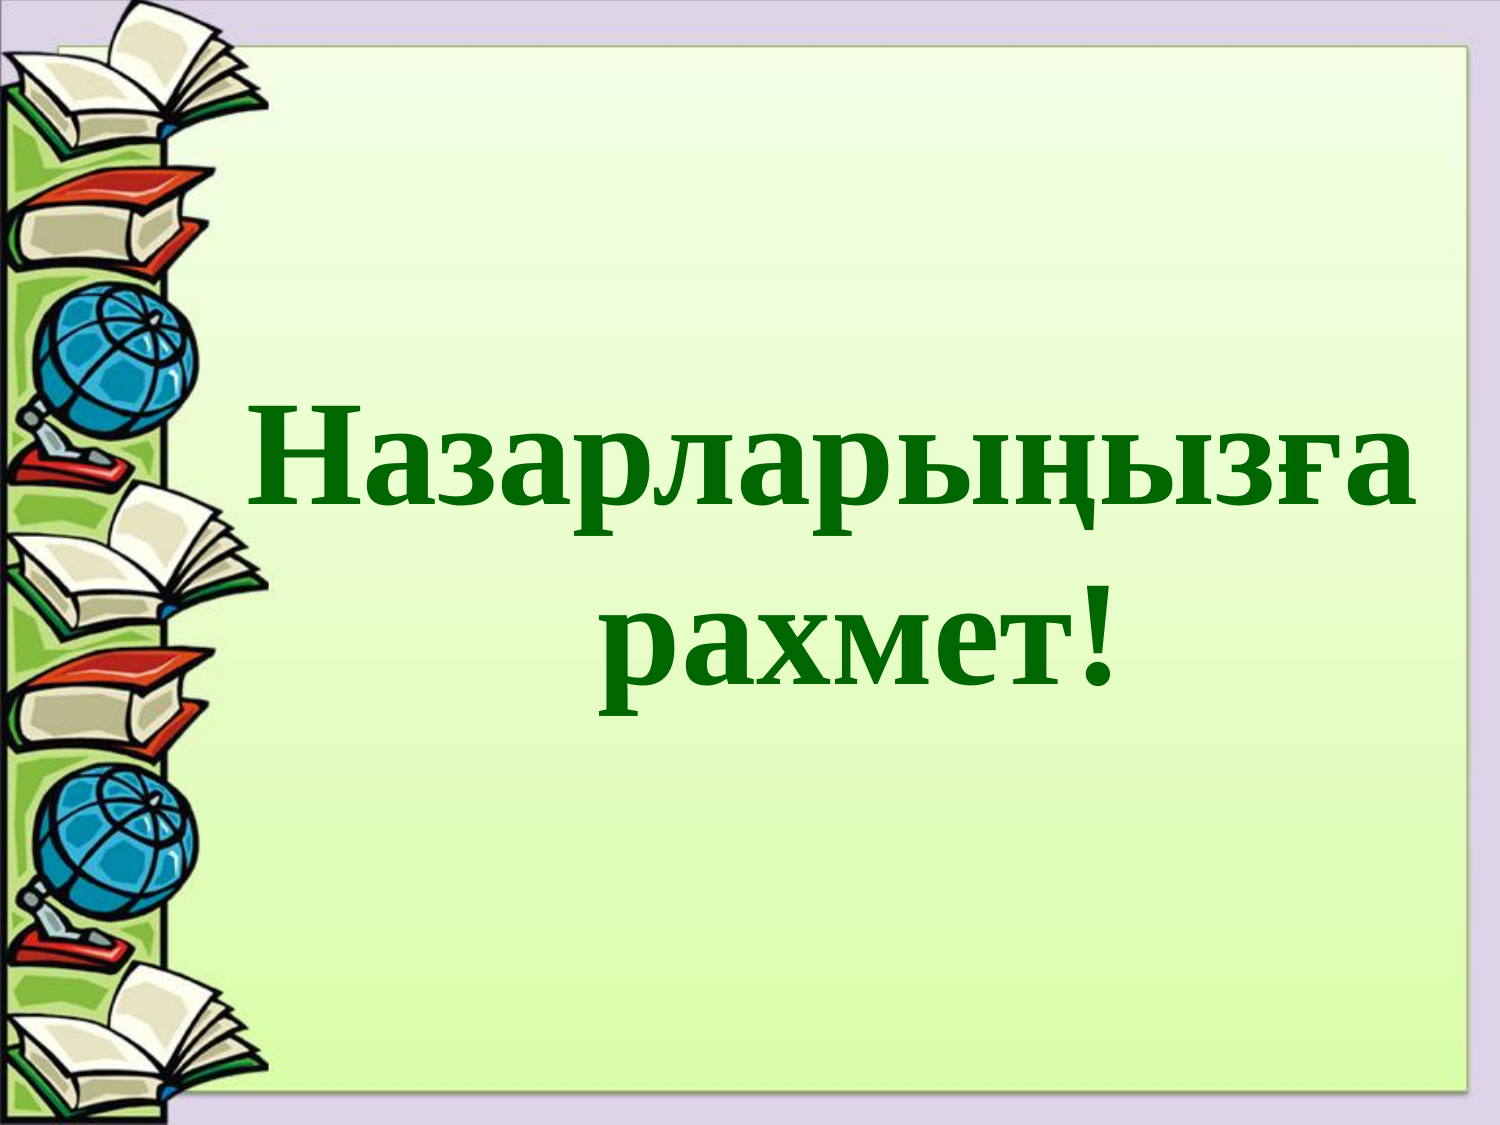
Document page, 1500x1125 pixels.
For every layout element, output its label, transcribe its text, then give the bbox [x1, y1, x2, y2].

picture [0, 0, 1500, 1125]
list Назарларыңызға рахмет! [206, 136, 1460, 1083]
